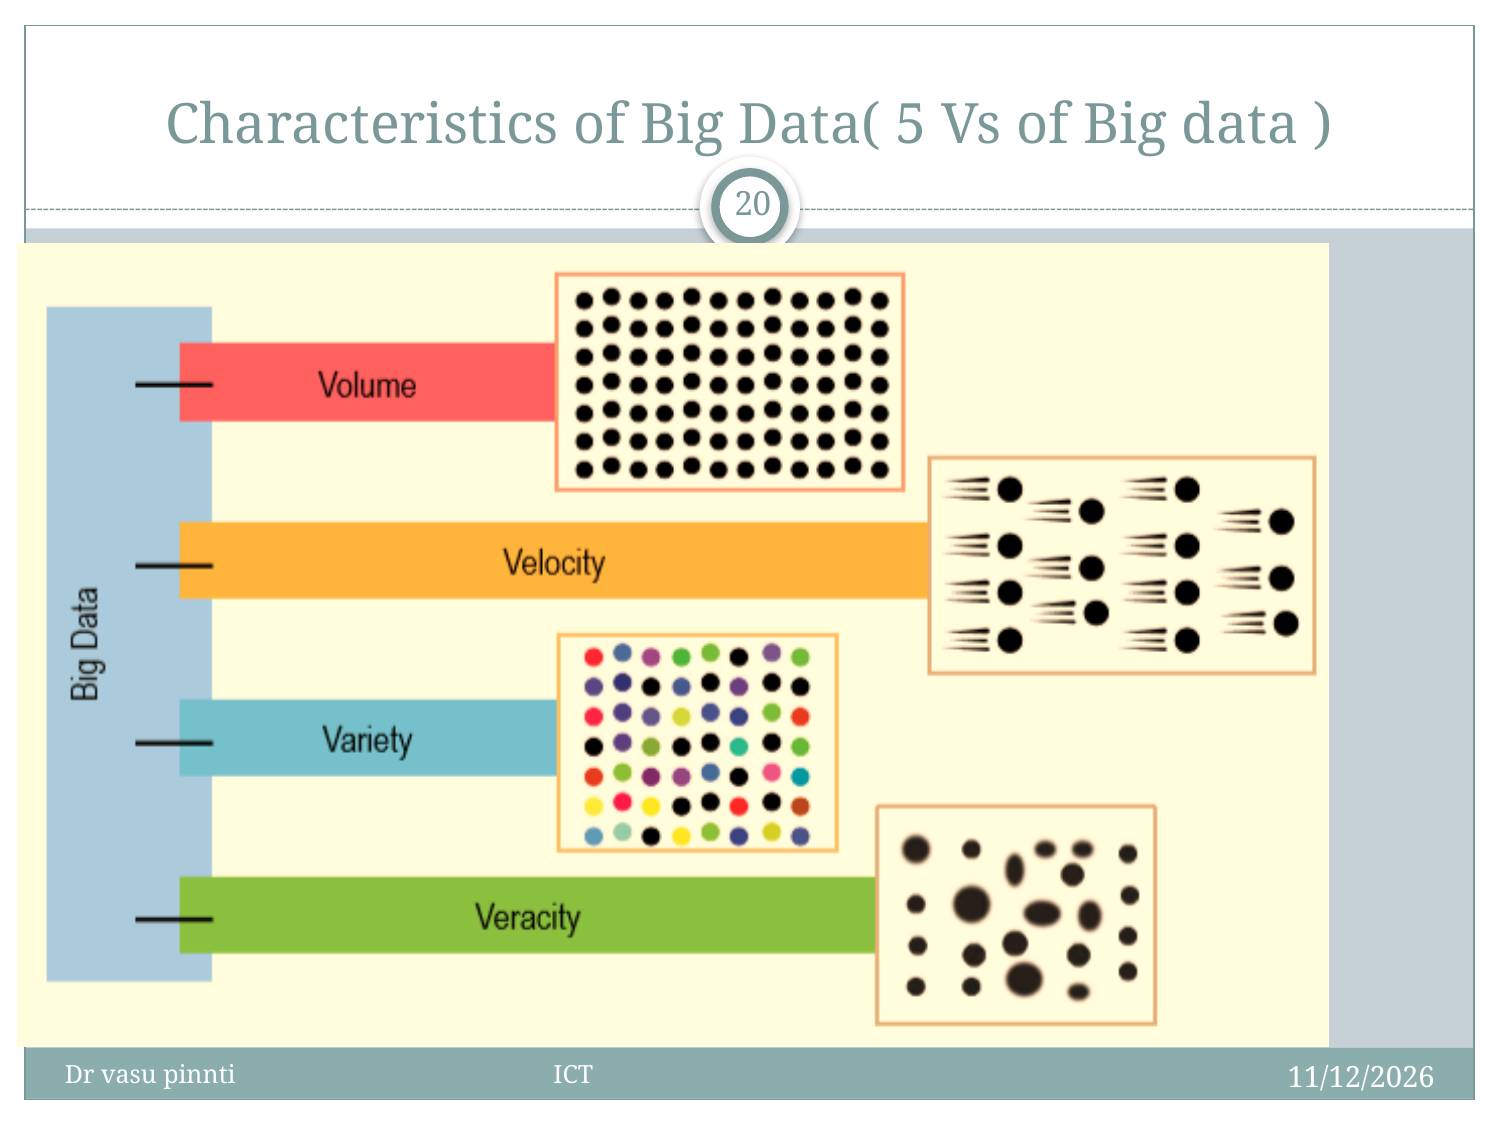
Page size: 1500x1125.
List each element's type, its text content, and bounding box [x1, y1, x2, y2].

slide_number 20 [715, 168, 791, 240]
title Characteristics of Big Data( 5 Vs of Big data ) [49, 37, 1450, 162]
footer Dr vasu pinnti ICT [50, 1056, 638, 1112]
picture [17, 242, 1329, 1047]
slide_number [950, 1050, 1450, 1111]
